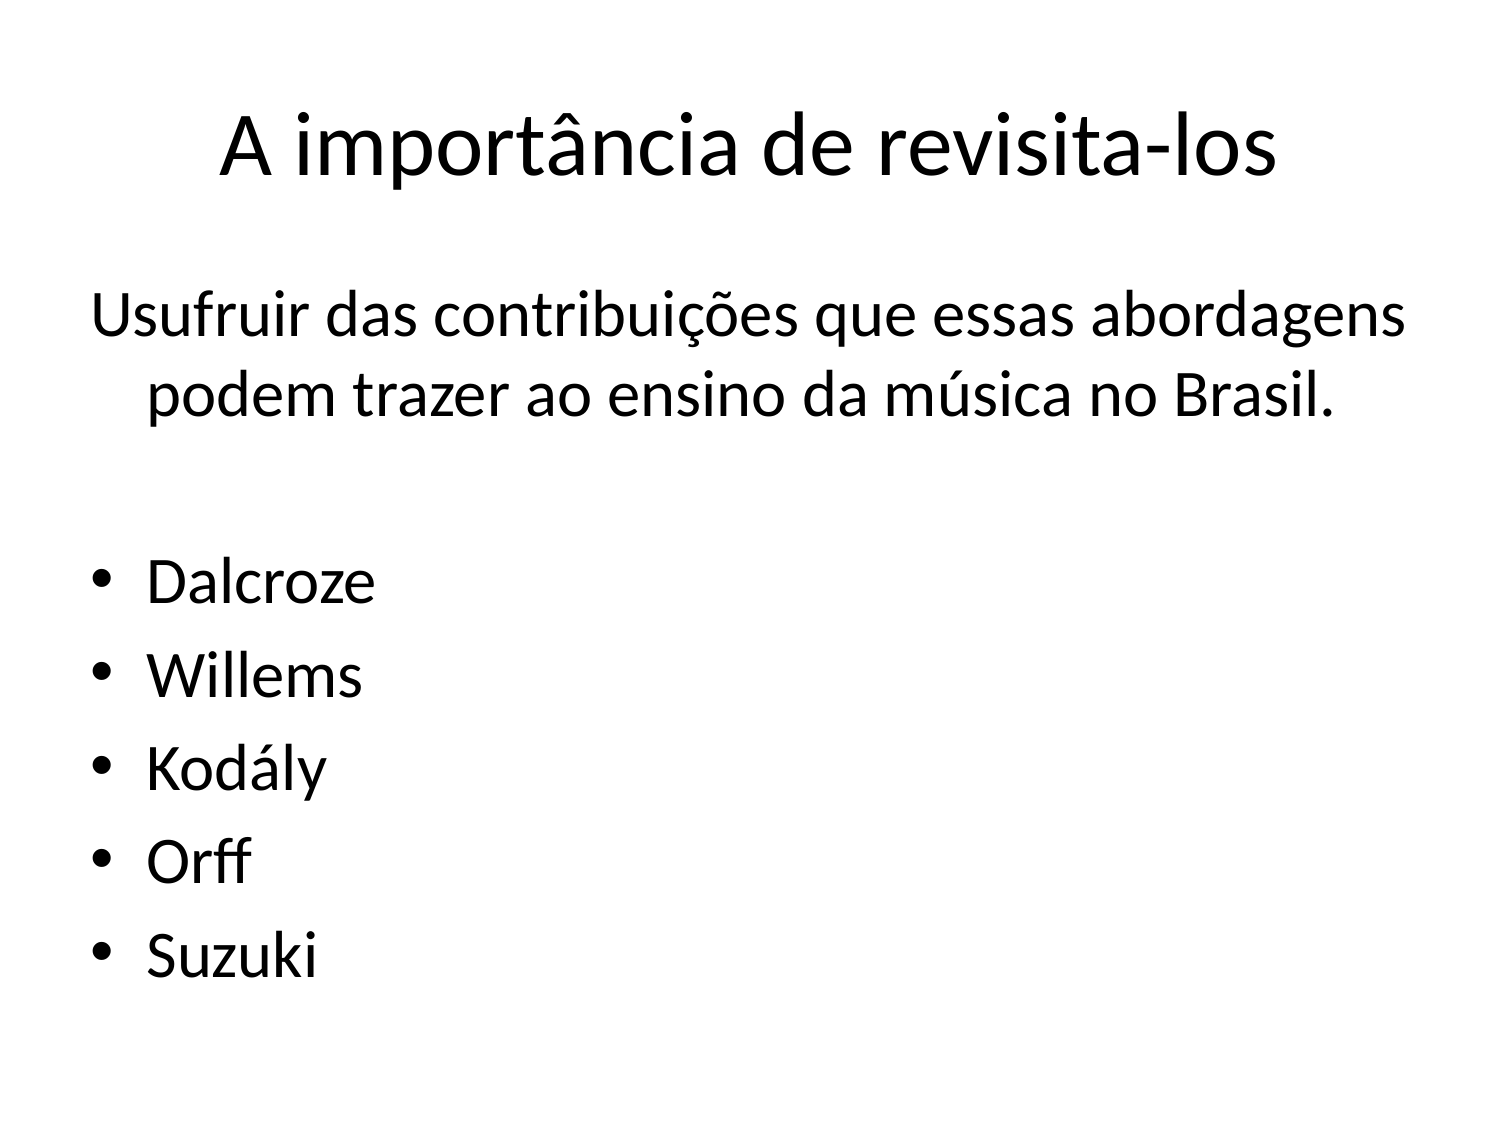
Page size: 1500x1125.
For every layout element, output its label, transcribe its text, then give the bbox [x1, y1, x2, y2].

list Usufruir das contribuições que essas abordagens podem trazer ao ensino da música no Brasil. Dalcroze Willems Kodály Orff Suzuki [75, 262, 1425, 1005]
title A importância de revisita-los [75, 45, 1425, 233]
